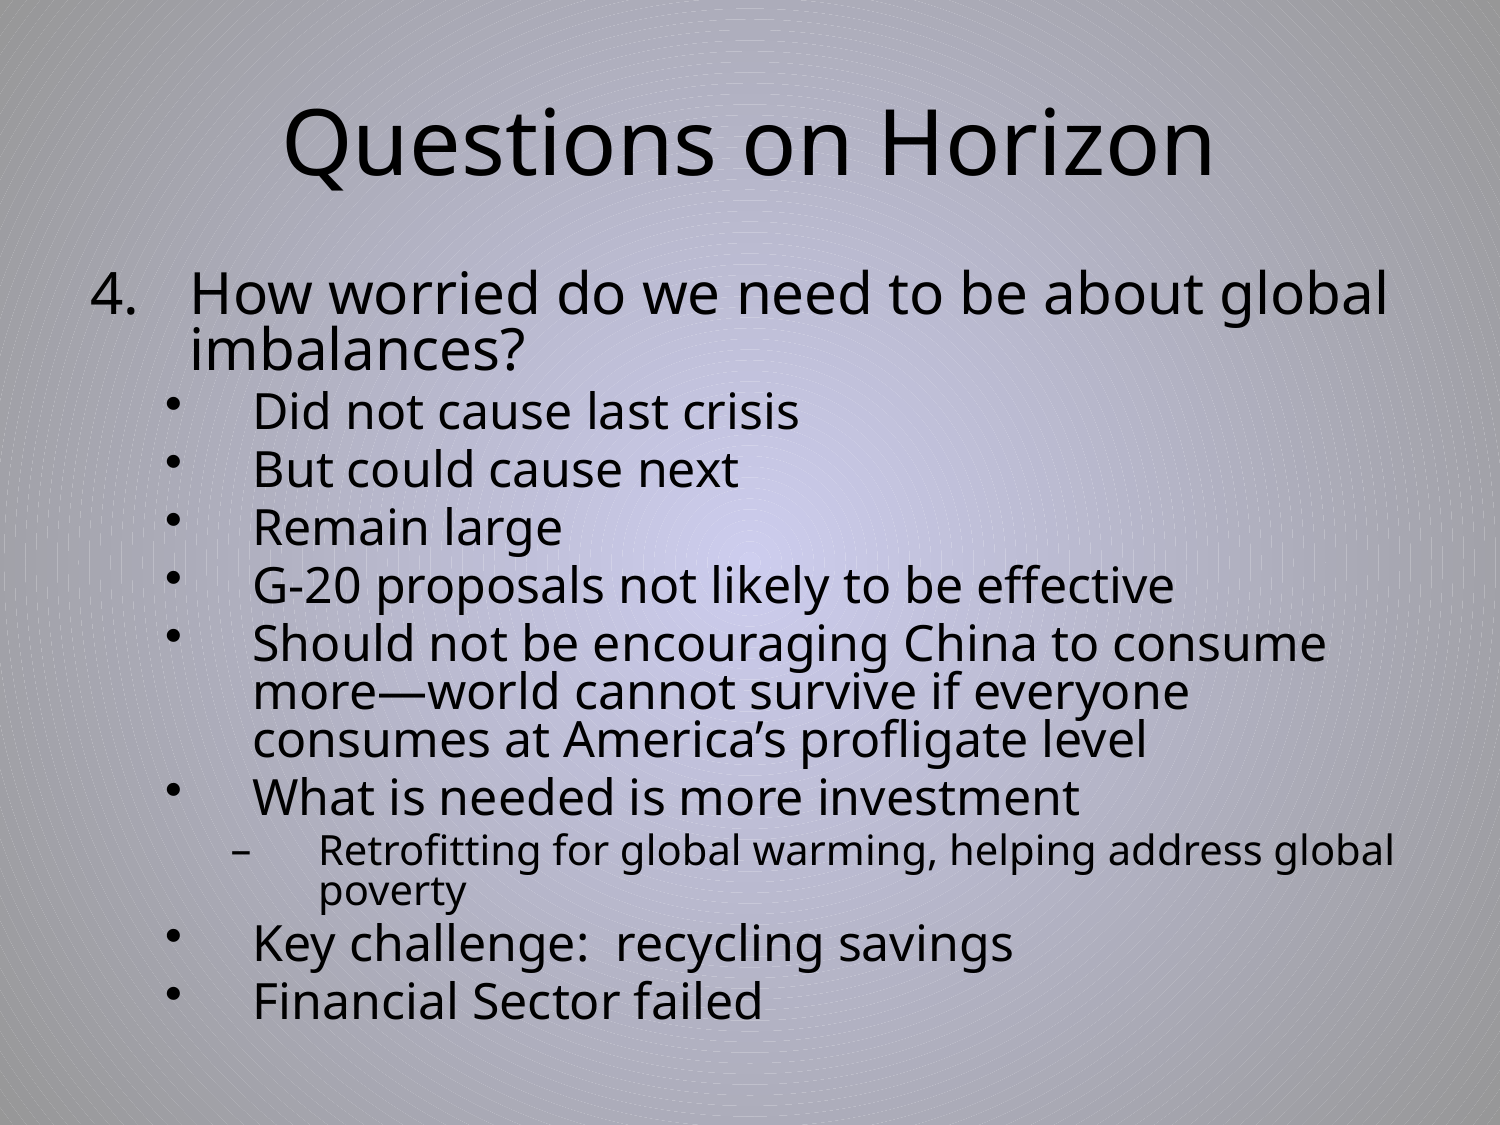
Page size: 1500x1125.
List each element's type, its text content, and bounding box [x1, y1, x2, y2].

title Questions on Horizon [74, 44, 1426, 233]
list How worried do we need to be about global imbalances? Did not cause last crisis But could cause next Remain large G-20 proposals not likely to be effective Should not be encouraging China to consume more—world cannot survive if everyone consumes at America’s profligate level What is needed is more investment Retrofitting for global warming, helping address global poverty Key challenge: recycling savings Financial Sector failed [74, 262, 1426, 1051]
